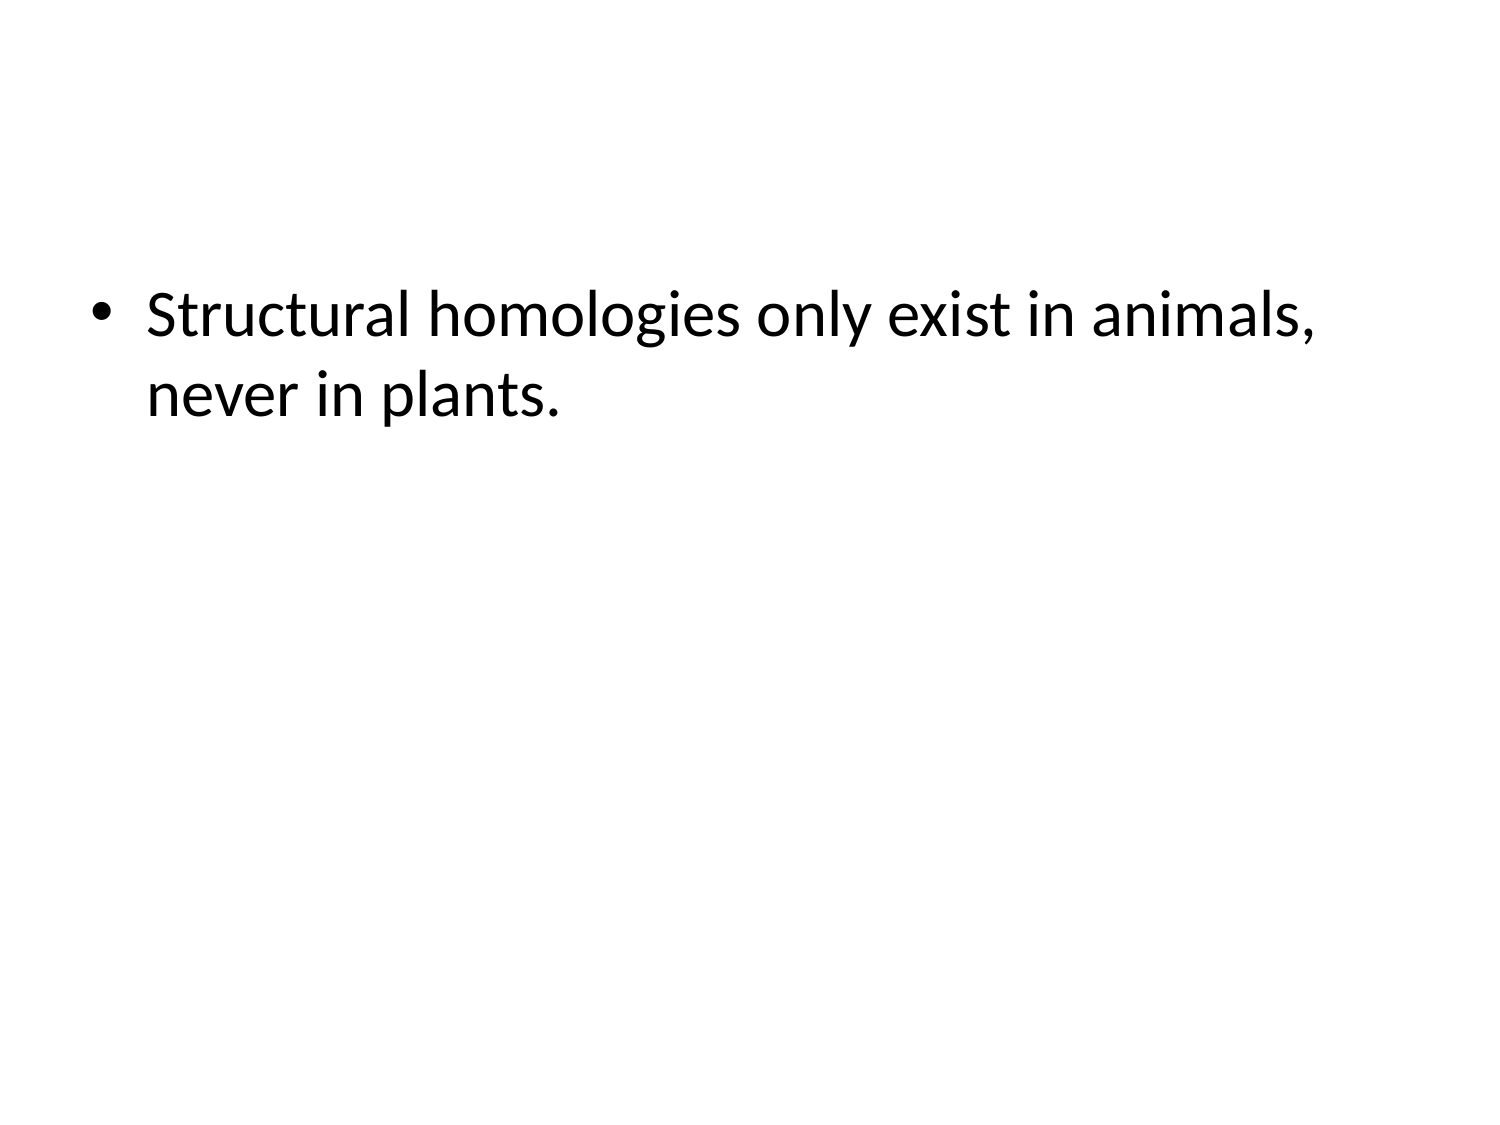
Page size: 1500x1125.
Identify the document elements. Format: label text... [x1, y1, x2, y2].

list Structural homologies only exist in animals, never in plants. [75, 262, 1425, 1005]
